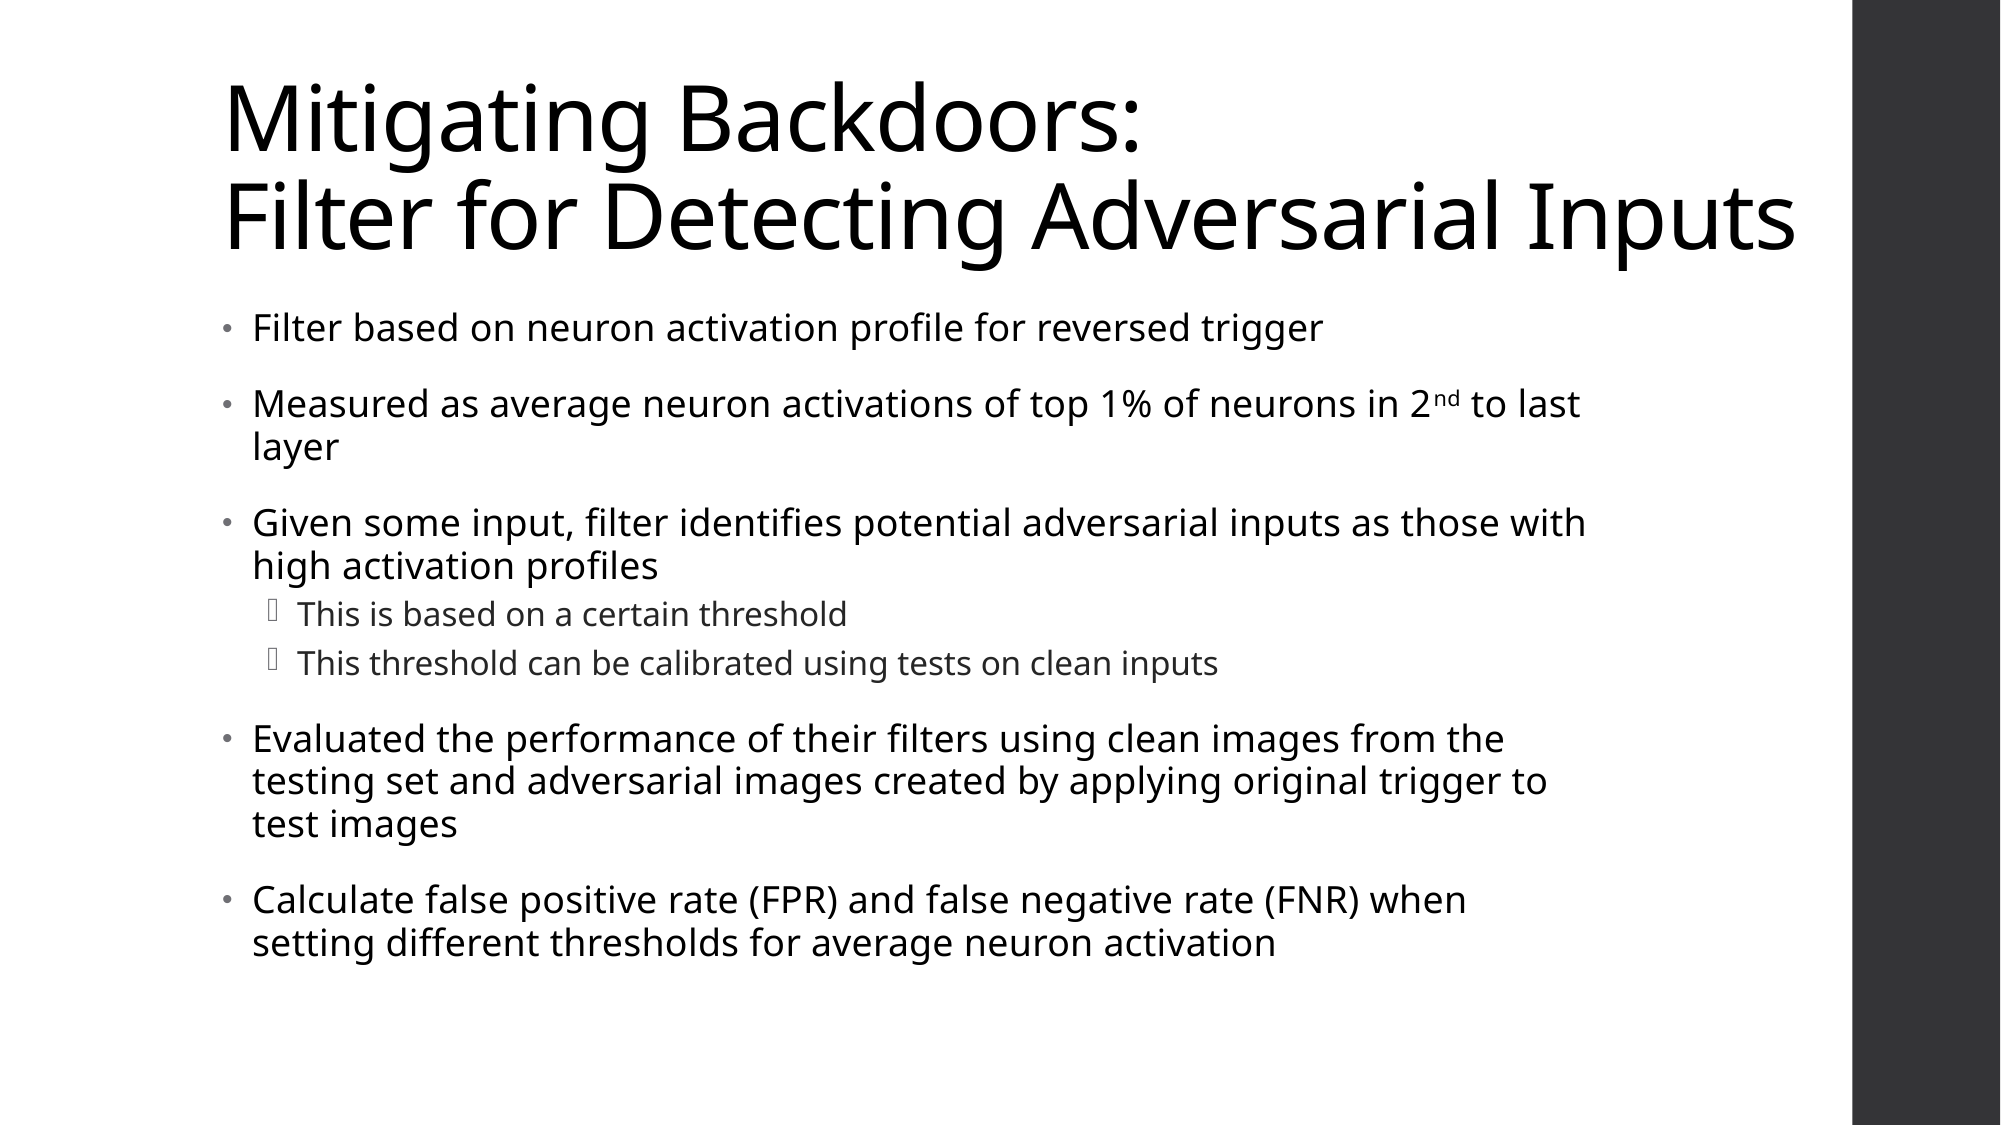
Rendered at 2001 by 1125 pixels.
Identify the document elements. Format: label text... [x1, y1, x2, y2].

list Filter based on neuron activation profile for reversed trigger Measured as average neuron activations of top 1% of neurons in 2nd to last layer Given some input, filter identifies potential adversarial inputs as those with high activation profiles This is based on a certain threshold This threshold can be calibrated using tests on clean inputs Evaluated the performance of their filters using clean images from the testing set and adversarial images created by applying original trigger to test images Calculate false positive rate (FPR) and false negative rate (FNR) when setting different thresholds for average neuron activation [206, 299, 1617, 1014]
title Mitigating Backdoors: Filter for Detecting Adversarial Inputs [206, 60, 1869, 278]
